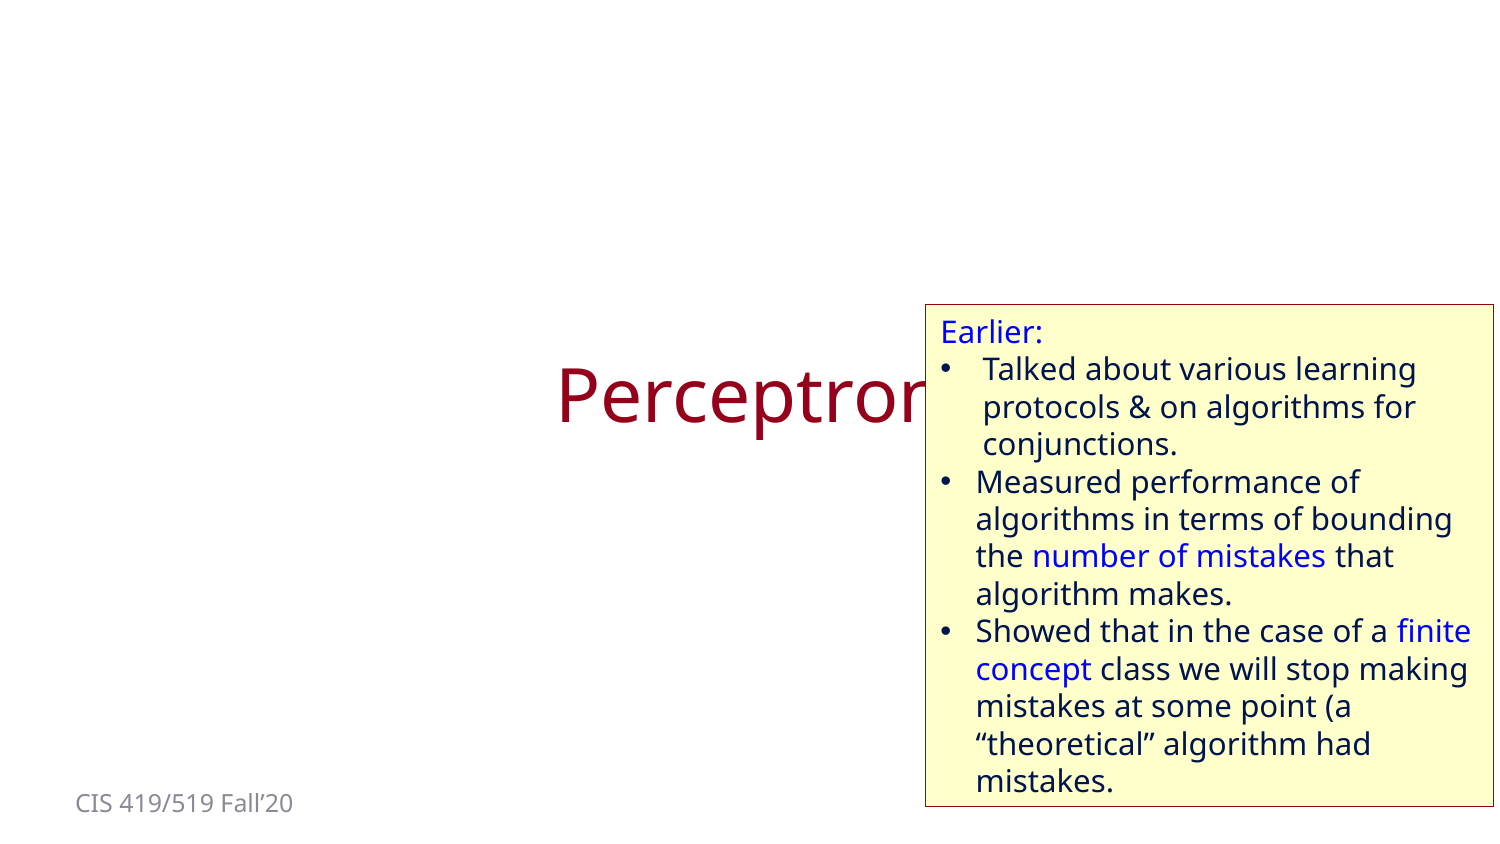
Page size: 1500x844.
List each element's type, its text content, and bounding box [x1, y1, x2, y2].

title Perceptron [143, 249, 1357, 536]
